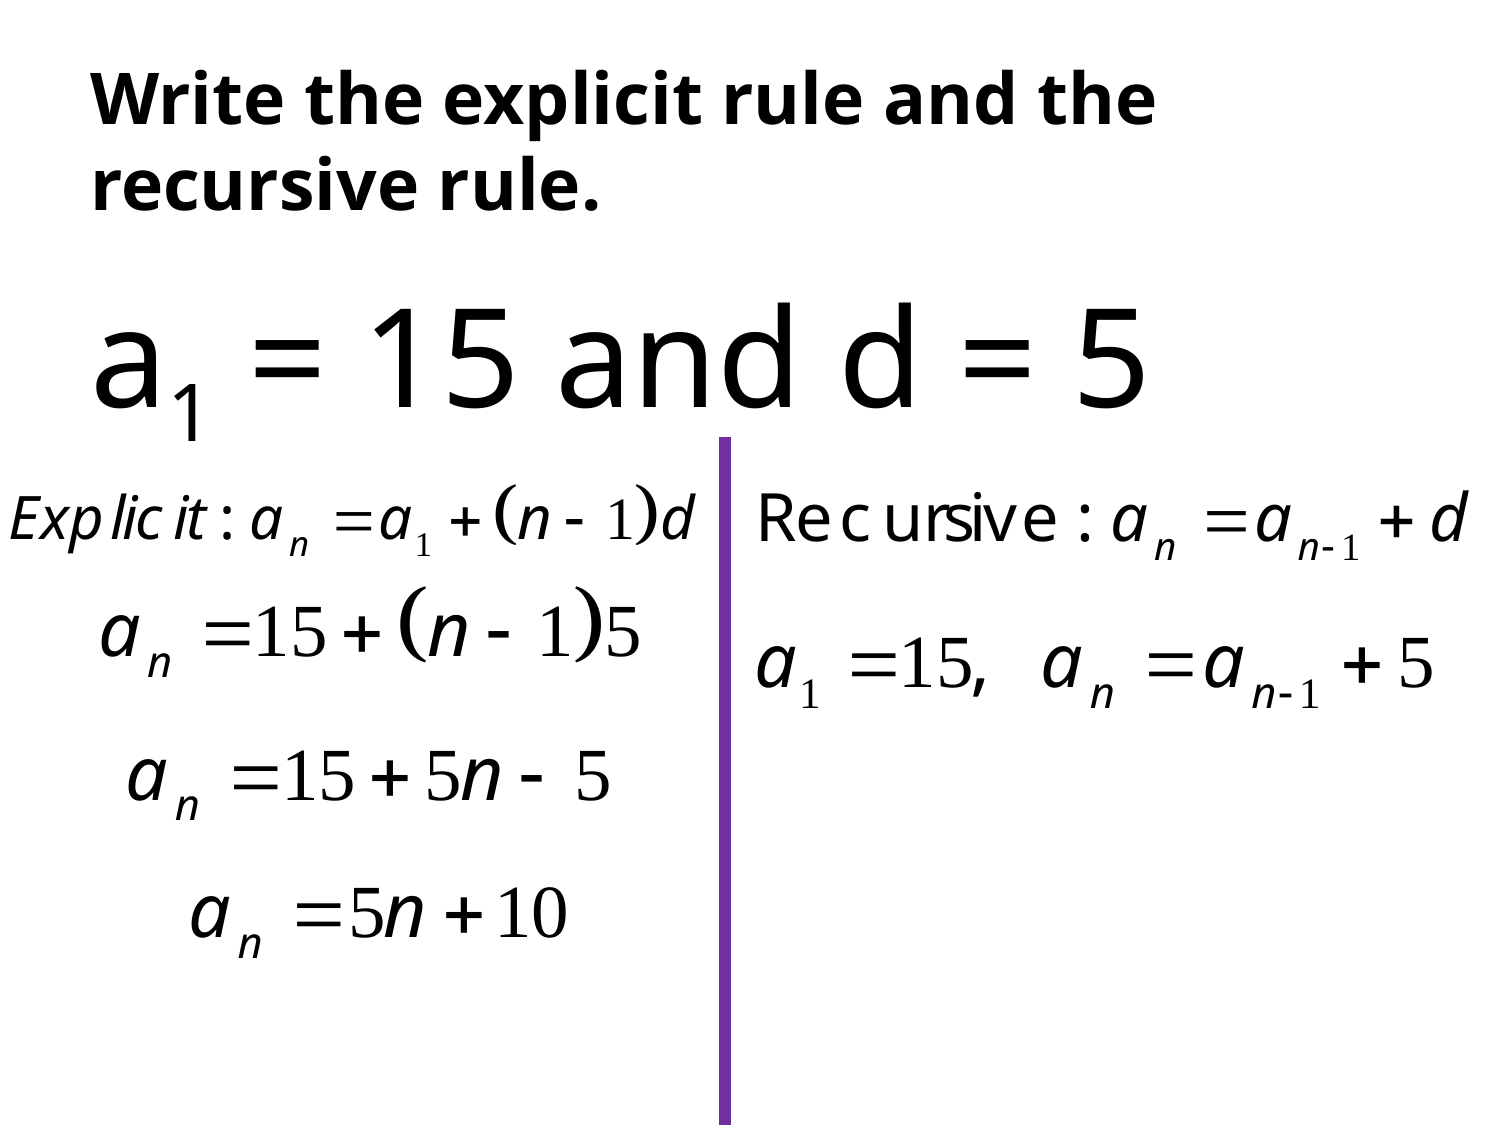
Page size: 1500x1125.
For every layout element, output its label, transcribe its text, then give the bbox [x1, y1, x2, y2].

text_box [743, 612, 1445, 726]
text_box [177, 862, 579, 976]
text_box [115, 724, 622, 838]
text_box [0, 474, 715, 576]
list a1 = 15 and d = 5 [75, 262, 1425, 550]
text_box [749, 474, 1485, 576]
title Write the explicit rule and the recursive rule. [75, 45, 1425, 233]
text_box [87, 574, 650, 701]
